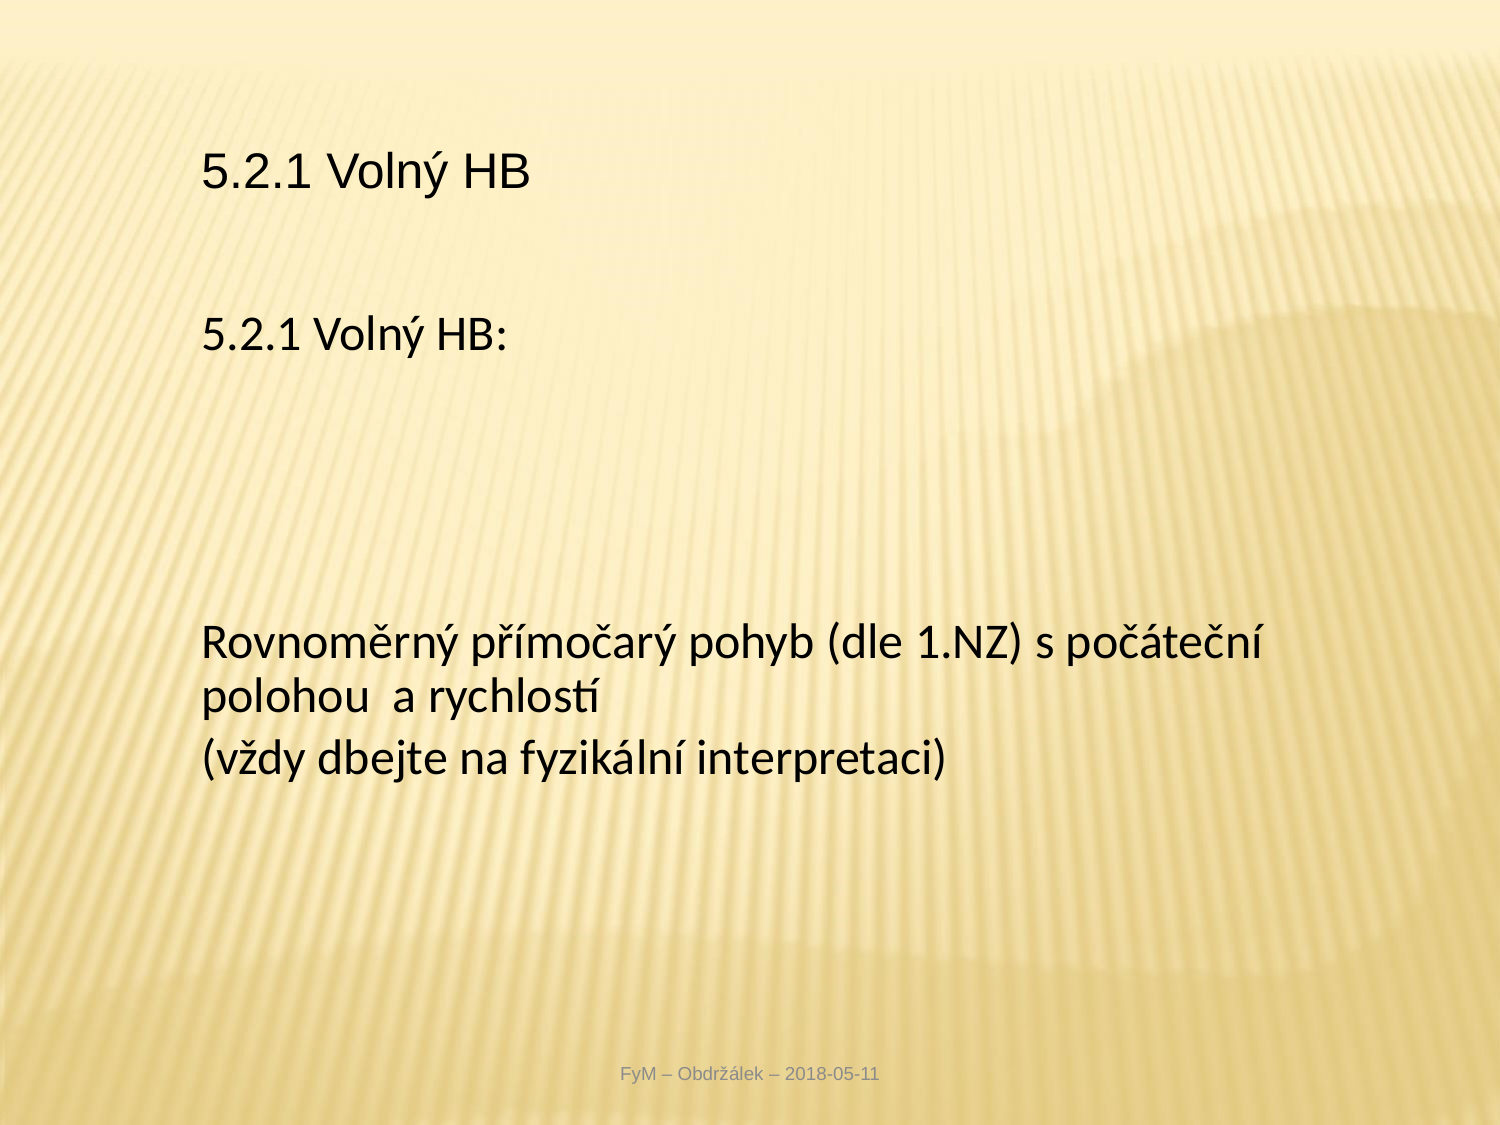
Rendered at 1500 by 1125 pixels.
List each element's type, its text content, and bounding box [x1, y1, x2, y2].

picture [0, 0, 1500, 1125]
footer FyM – Obdržálek – 2018-05-11 [496, 1042, 1004, 1103]
title 5.2.1 Volný HB [103, 59, 1397, 278]
